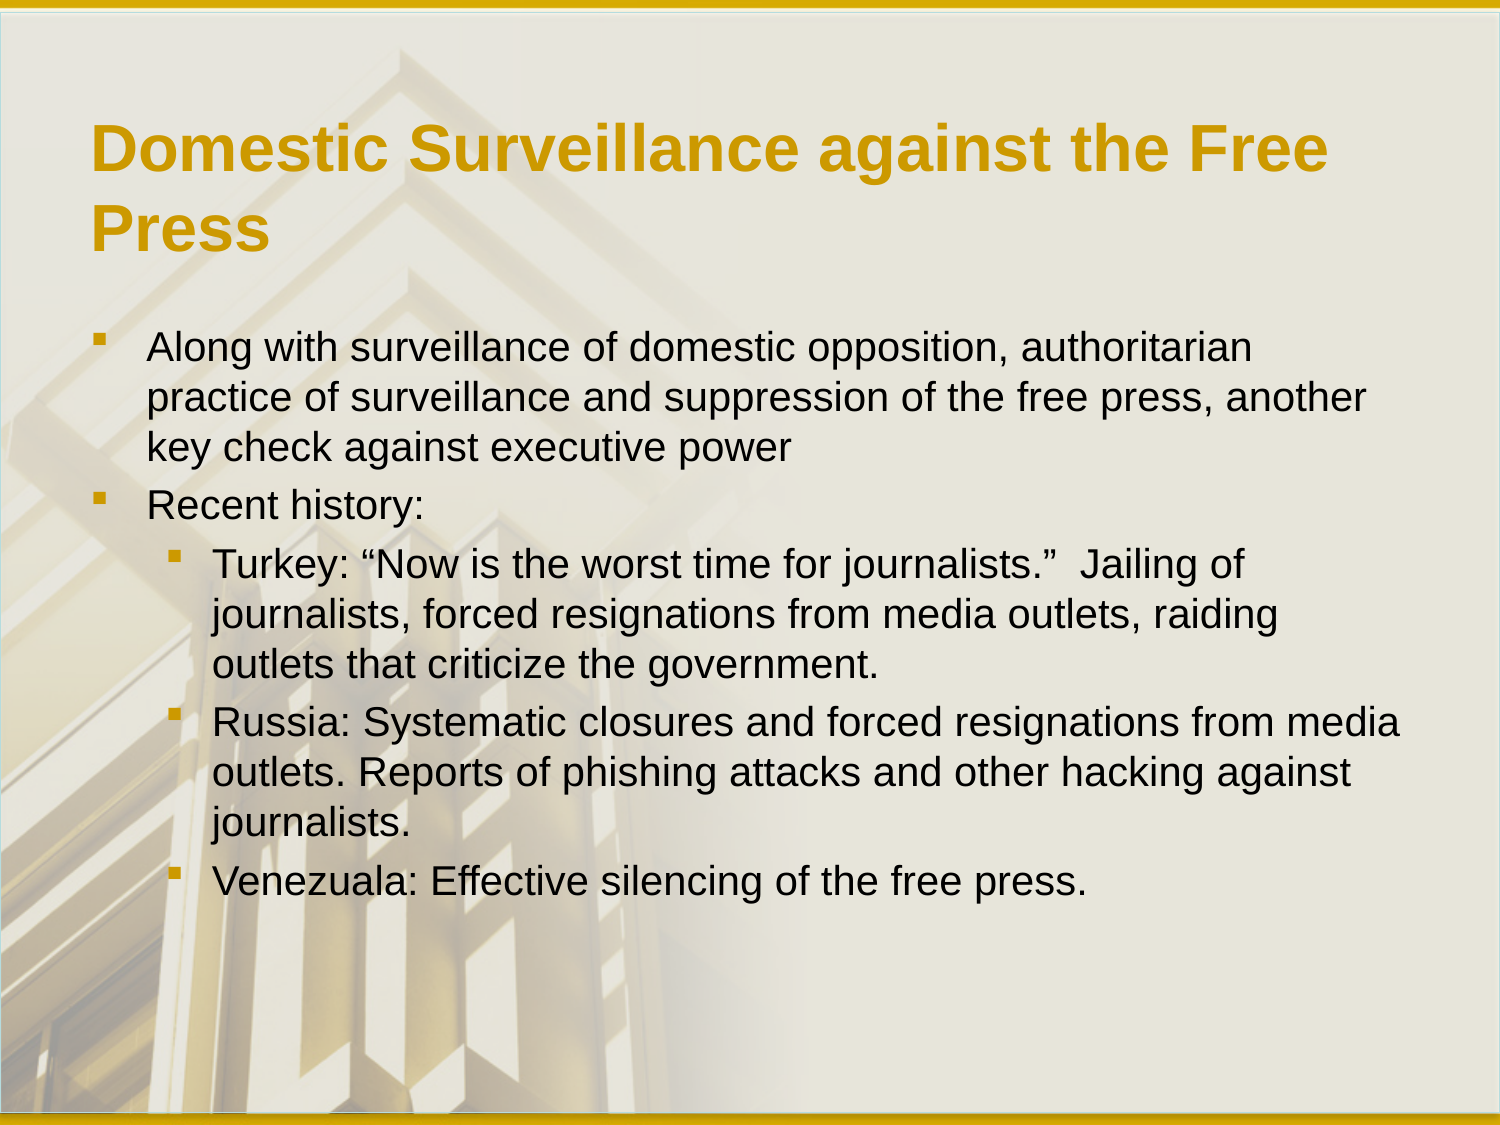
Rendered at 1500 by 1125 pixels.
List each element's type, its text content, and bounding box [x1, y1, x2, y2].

picture [0, 1113, 1500, 1125]
list Along with surveillance of domestic opposition, authoritarian practice of surveillance and suppression of the free press, another key check against executive power Recent history: Turkey: “Now is the worst time for journalists.” Jailing of journalists, forced resignations from media outlets, raiding outlets that criticize the government. Russia: Systematic closures and forced resignations from media outlets. Reports of phishing attacks and other hacking against journalists. Venezuala: Effective silencing of the free press. [75, 312, 1425, 993]
picture [0, 0, 1500, 12]
title Domestic Surveillance against the Free Press [75, 137, 1425, 233]
